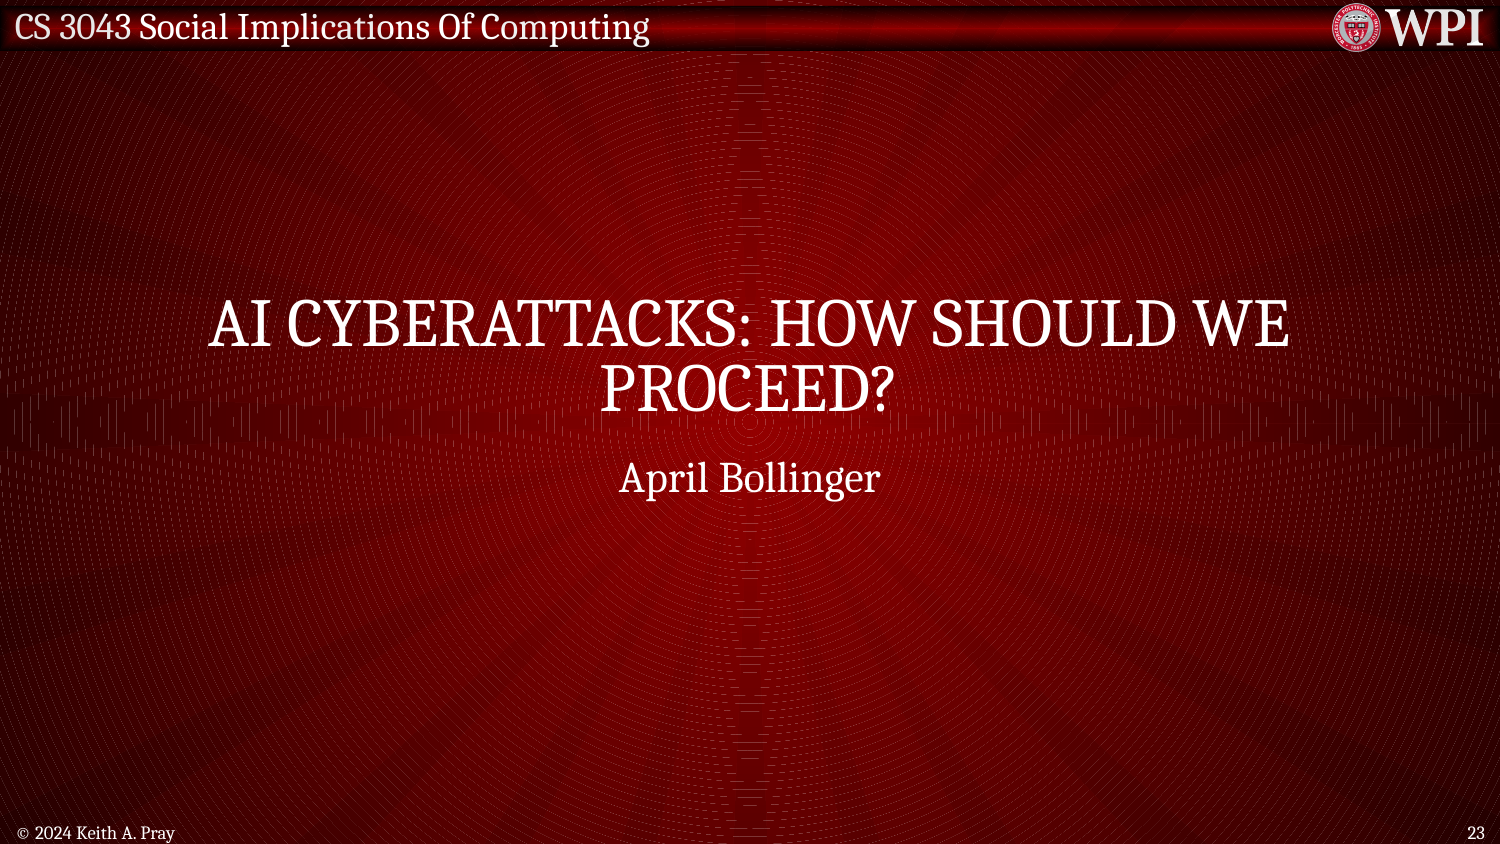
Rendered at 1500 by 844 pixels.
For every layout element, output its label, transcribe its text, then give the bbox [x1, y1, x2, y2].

footer © 2024 Keith A. Pray [0, 819, 913, 844]
slide_number 23 [1397, 819, 1500, 844]
list April Bollinger [150, 446, 1350, 572]
title AI Cyberattacks: how should we proceed? [150, 187, 1350, 433]
picture [1332, 3, 1483, 52]
